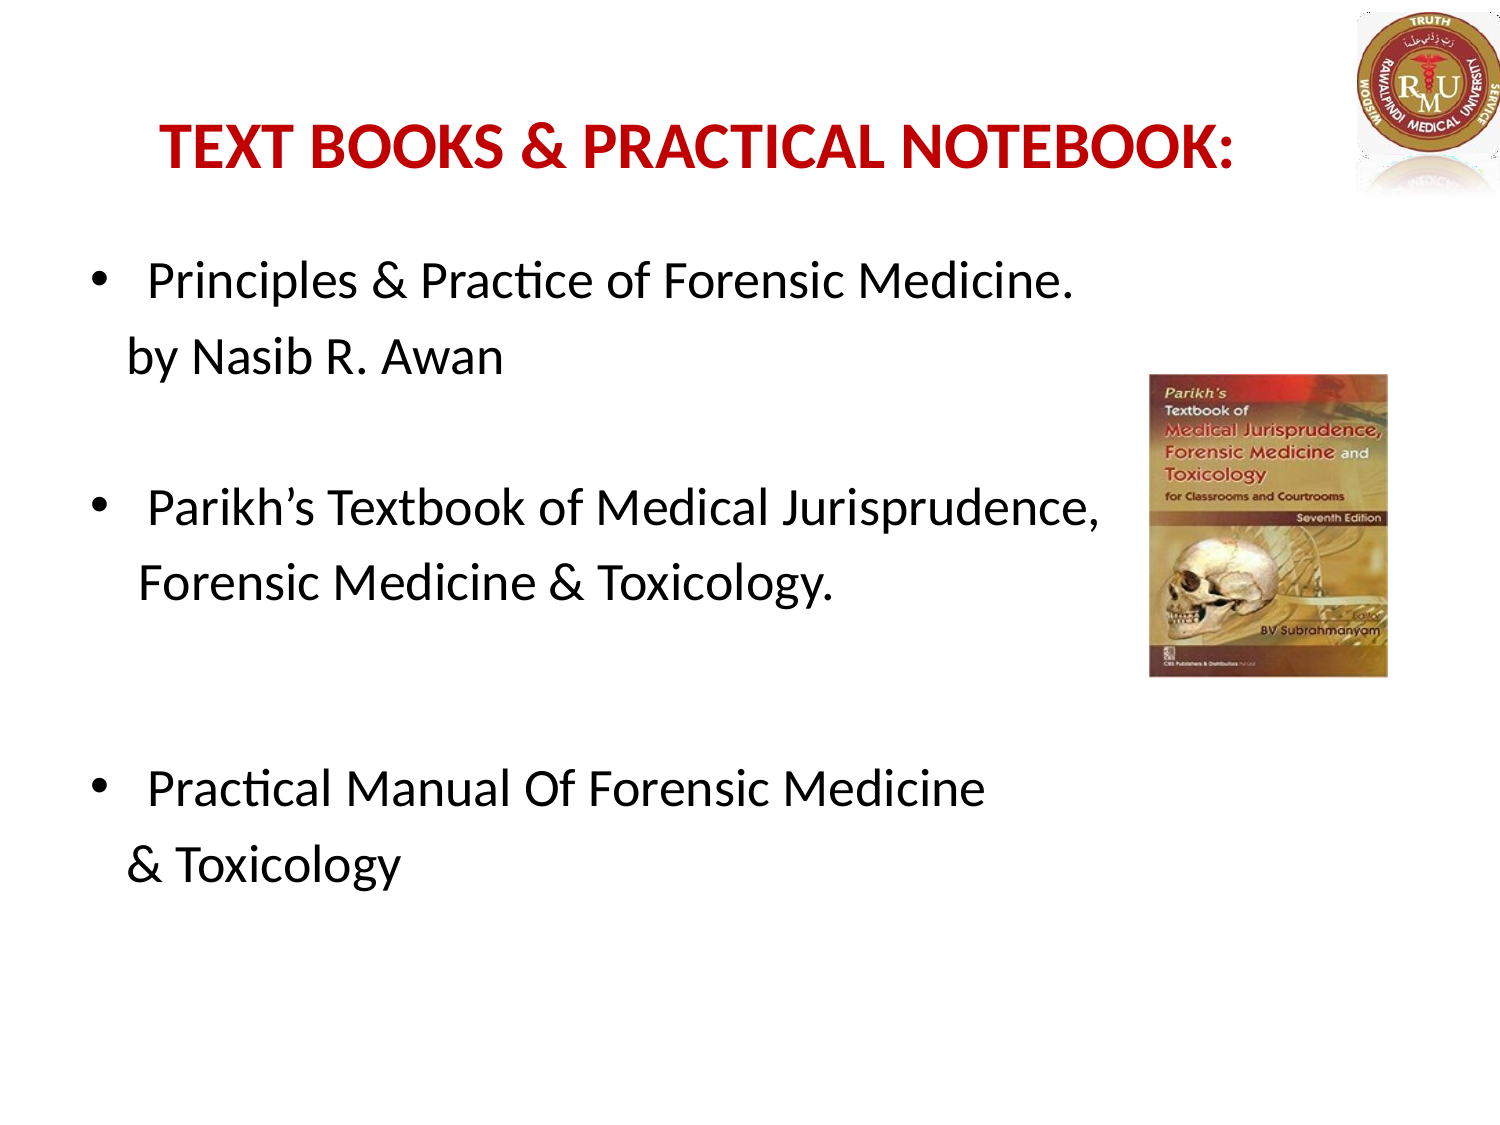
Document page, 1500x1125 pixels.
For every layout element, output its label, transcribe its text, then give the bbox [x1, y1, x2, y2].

picture [1149, 374, 1388, 679]
title TEXT BOOKS & PRACTICAL NOTEBOOK: [0, 50, 1348, 233]
picture [1353, 12, 1500, 298]
list Principles & Practice of Forensic Medicine. by Nasib R. Awan Parikh’s Textbook of Medical Jurisprudence, Forensic Medicine & Toxicology. Practical Manual Of Forensic Medicine & Toxicology [75, 237, 1403, 1041]
